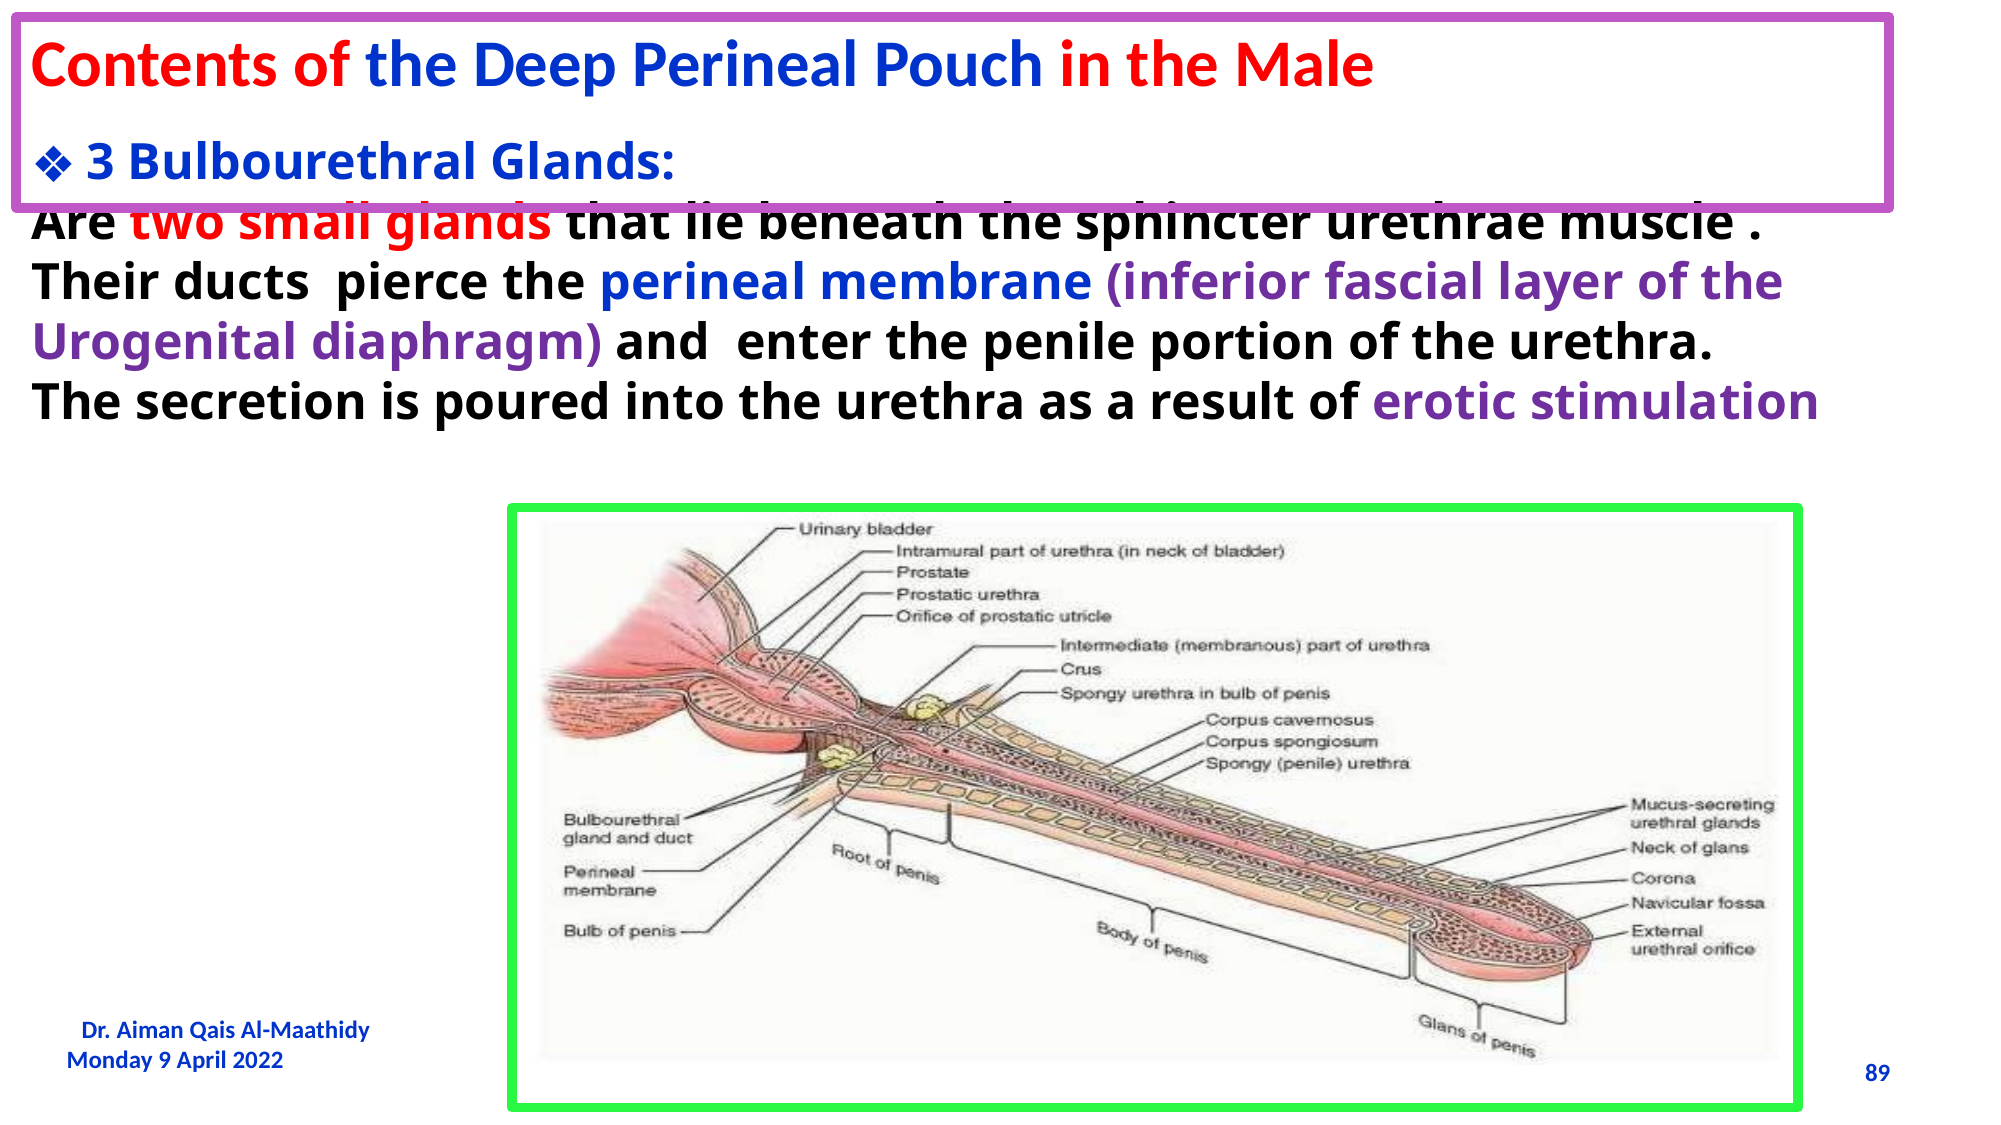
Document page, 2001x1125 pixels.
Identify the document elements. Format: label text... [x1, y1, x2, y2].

text_box 3 Bulbourethral Glands: Are two small glands that lie beneath the sphincter urethrae muscle . Their ducts pierce the perineal membrane (inferior fascial layer of the Urogenital diaphragm) and enter the penile portion of the urethra. The secretion is poured into the urethra as a result of erotic stimulation [28, 208, 1868, 430]
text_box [511, 507, 1799, 1108]
title Contents of the Deep Perineal Pouch in the Male [16, 16, 1890, 208]
text_box 89 [1862, 1054, 1893, 1087]
text_box Dr. Aiman Qais Al-Maathidy Monday 9 April 2022 [59, 1011, 373, 1074]
